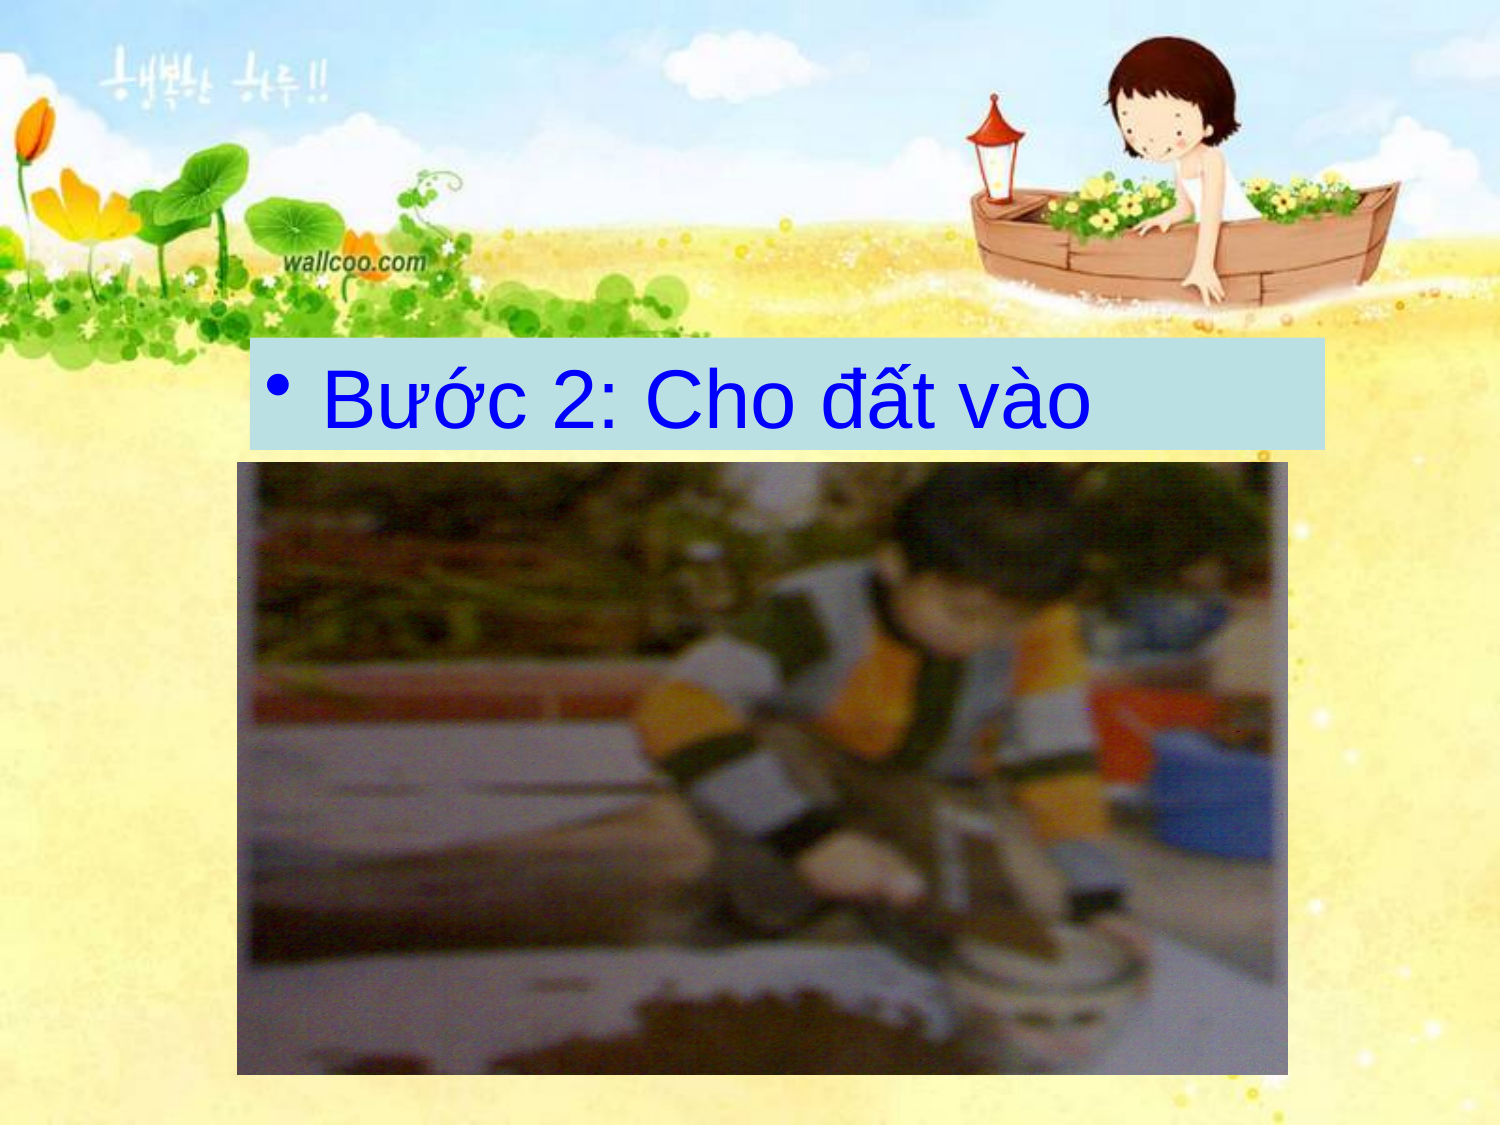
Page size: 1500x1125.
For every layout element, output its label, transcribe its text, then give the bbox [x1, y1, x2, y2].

text_box Bước 2: Cho đất vào chậu. [249, 337, 1325, 450]
picture [0, 0, 1500, 1125]
